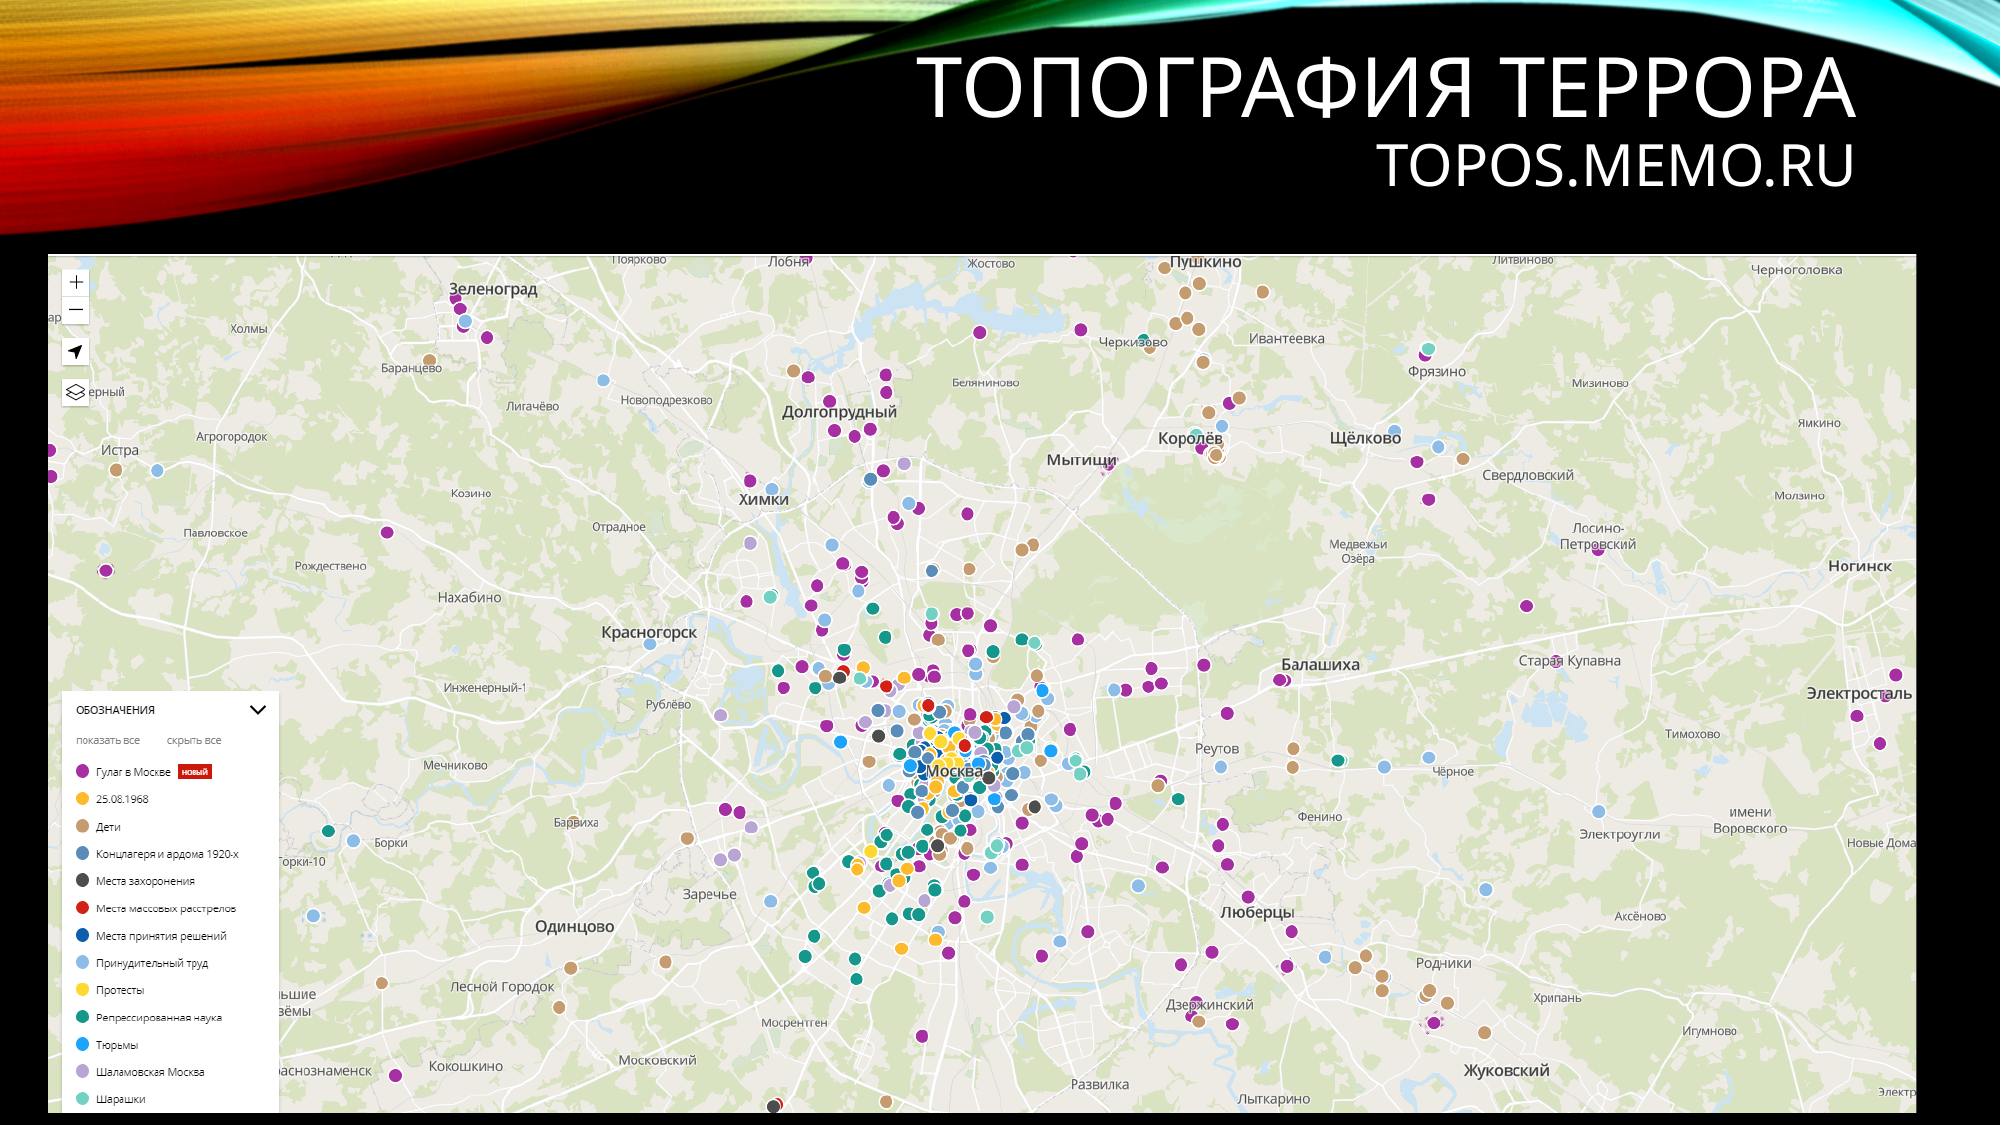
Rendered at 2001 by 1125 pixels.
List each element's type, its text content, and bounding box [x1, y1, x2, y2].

title Топография террора topos.memo.ru [459, 16, 1872, 229]
picture [47, 253, 1917, 1113]
picture [0, 0, 2000, 237]
